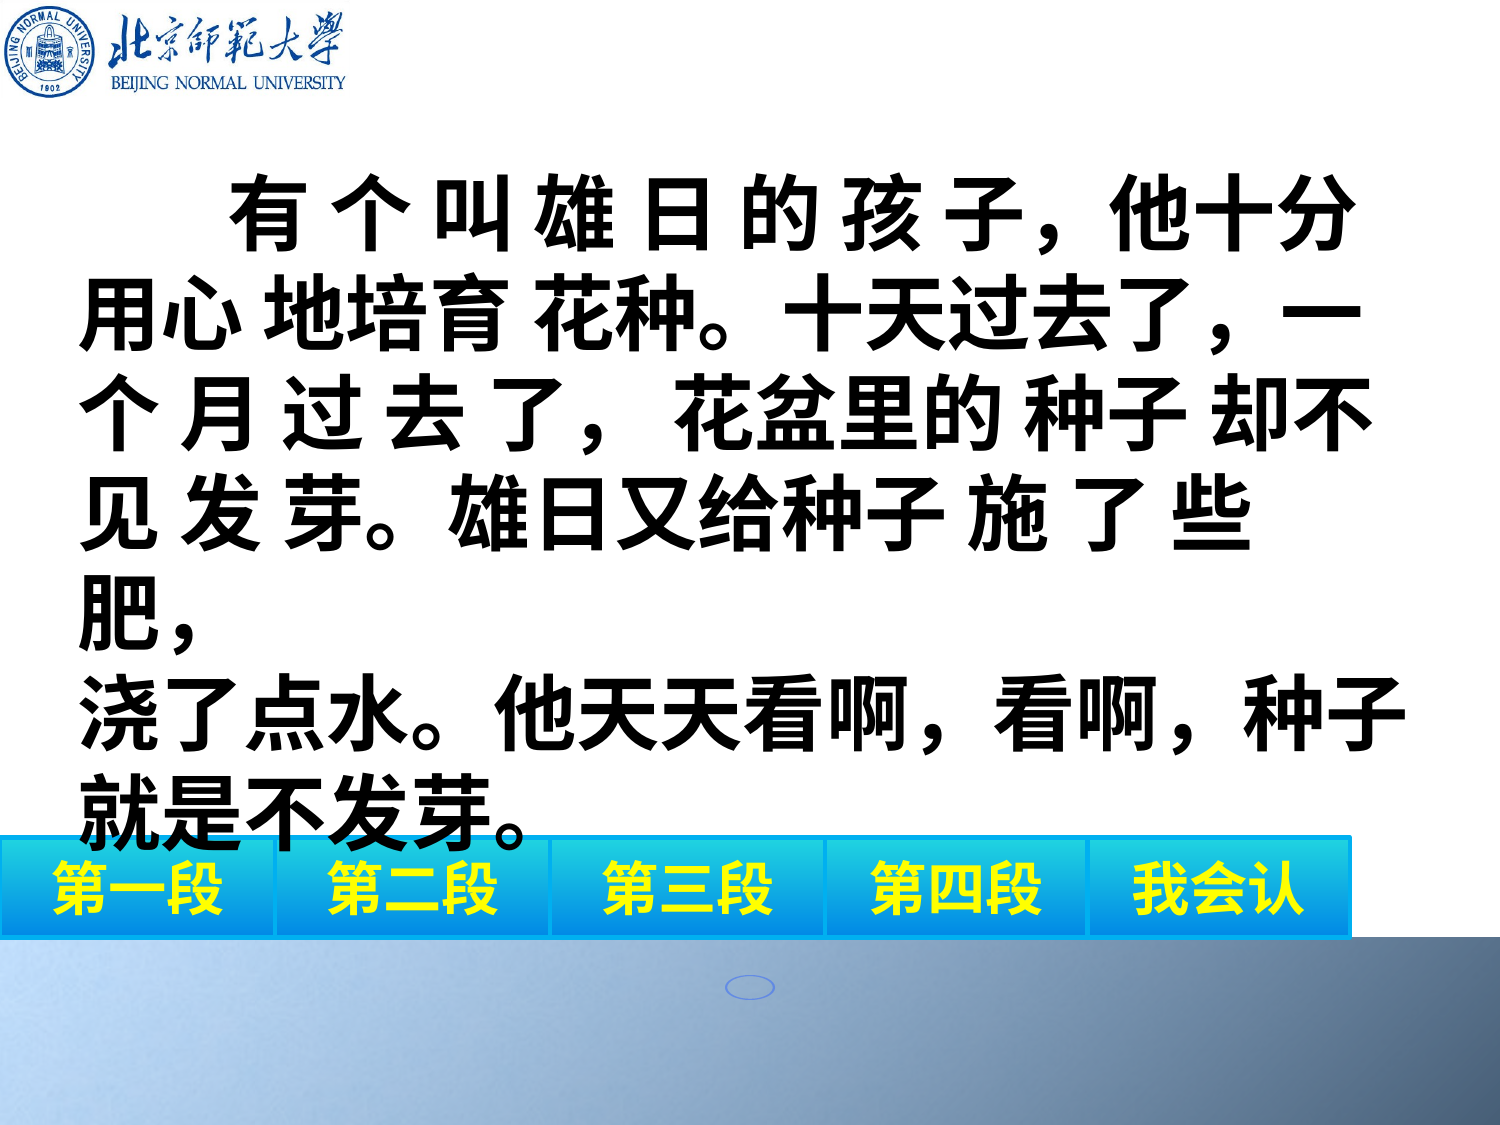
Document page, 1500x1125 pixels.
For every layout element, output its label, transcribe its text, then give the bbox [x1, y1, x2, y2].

text_box 第二段 [273, 835, 548, 940]
picture [0, 0, 350, 98]
text_box 我会认 [1085, 835, 1352, 940]
text_box 第三段 [548, 835, 823, 940]
text_box 第四段 [823, 835, 1085, 940]
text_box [0, 99, 1500, 776]
text_box 第一段 [0, 835, 273, 940]
